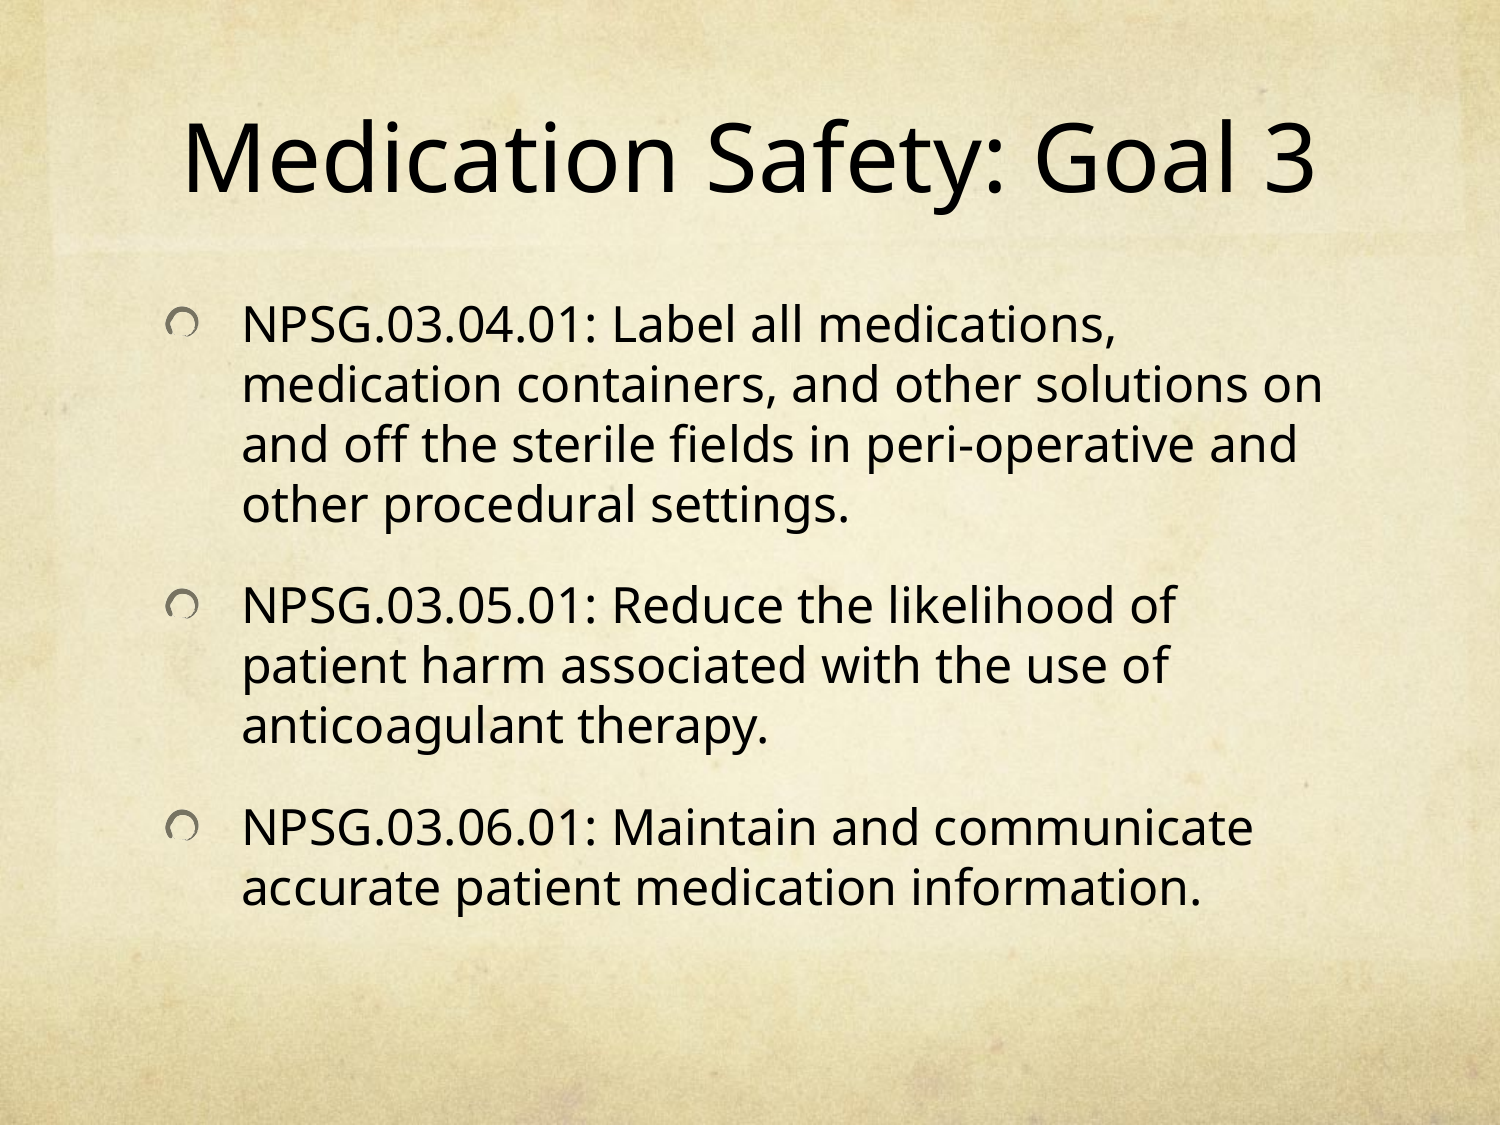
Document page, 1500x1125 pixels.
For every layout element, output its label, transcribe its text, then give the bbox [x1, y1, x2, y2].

picture [0, 0, 1500, 1125]
list NPSG.03.04.01: Label all medications, medication containers, and other solutions on and off the sterile fields in peri-operative and other procedural settings. NPSG.03.05.01: Reduce the likelihood of patient harm associated with the use of anticoagulant therapy. NPSG.03.06.01: Maintain and communicate accurate patient medication information. [150, 284, 1350, 950]
title Medication Safety: Goal 3 [150, 82, 1350, 225]
